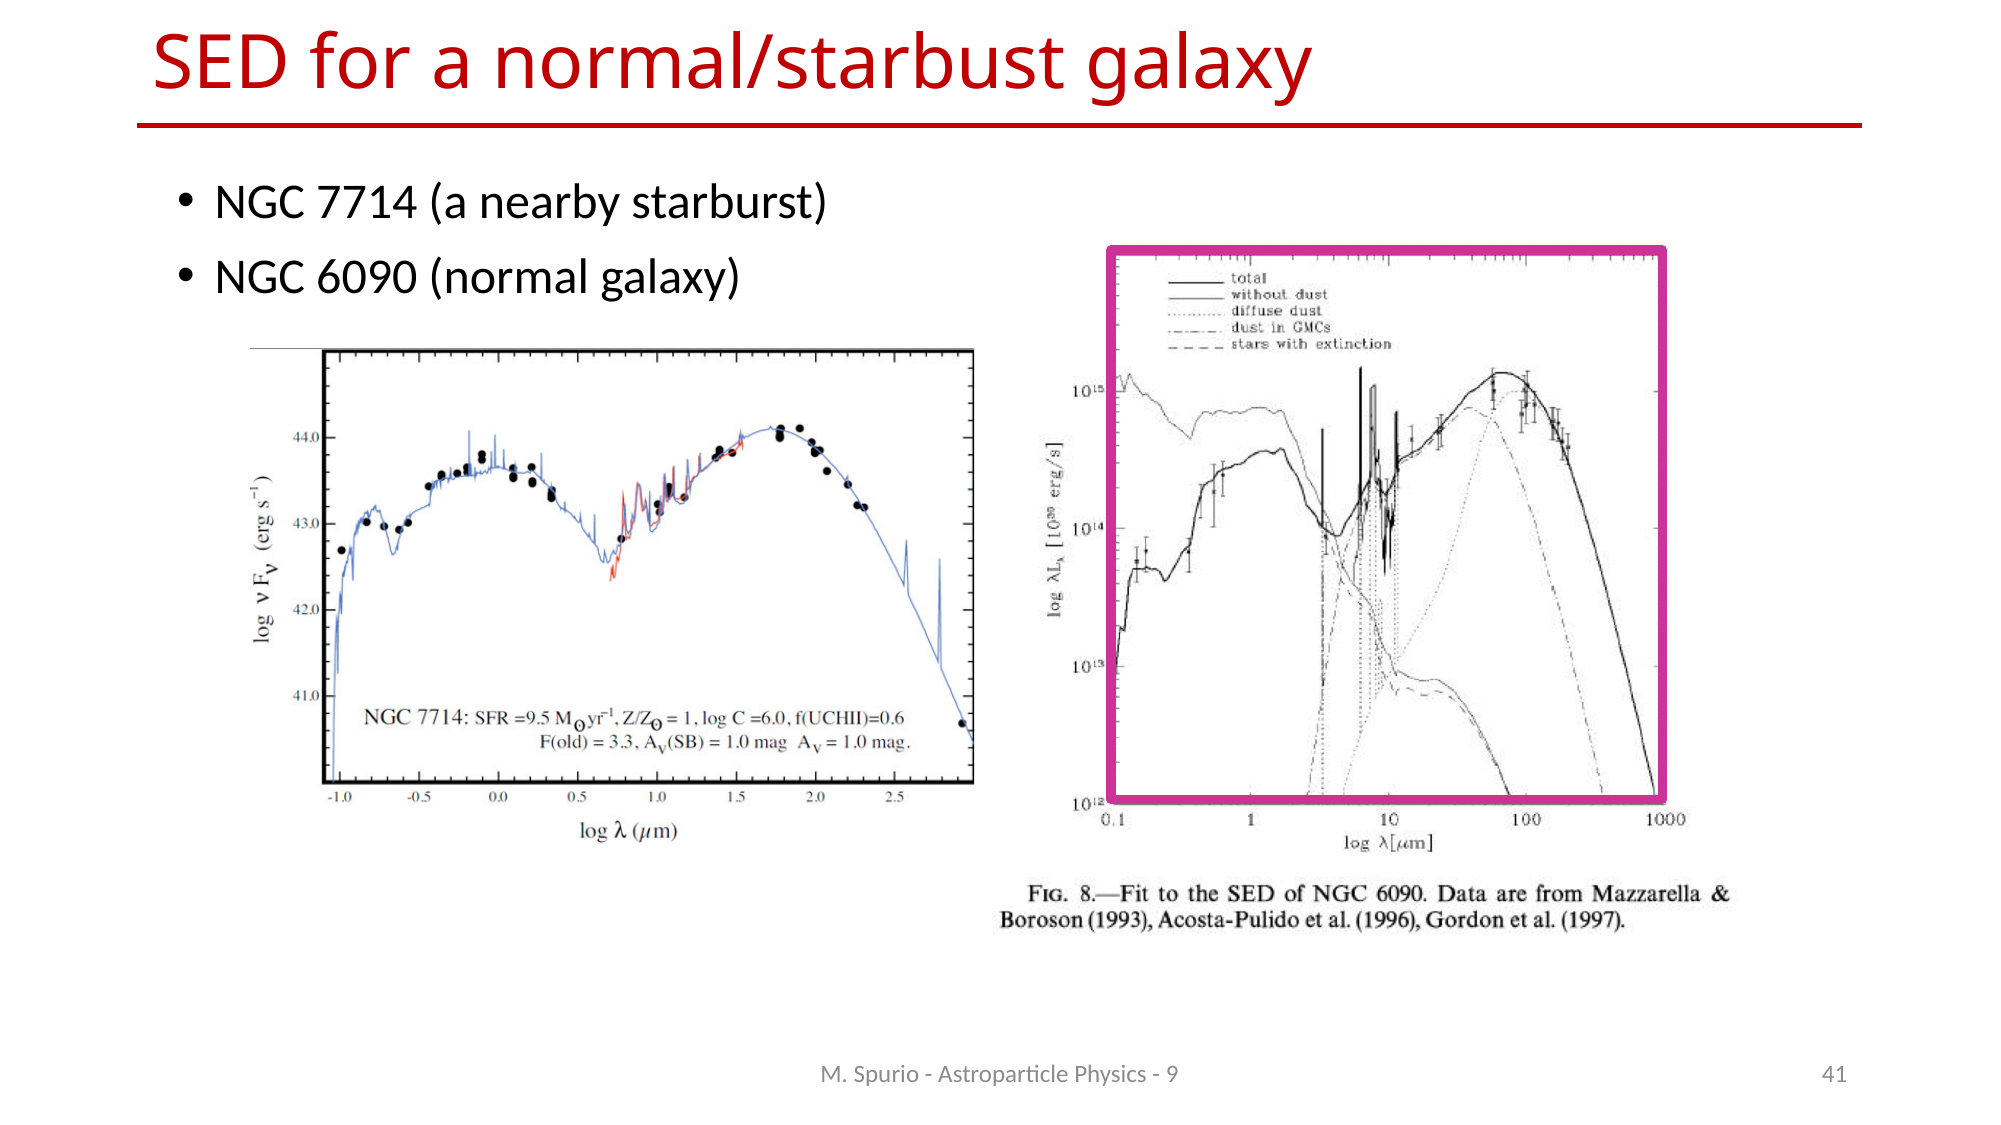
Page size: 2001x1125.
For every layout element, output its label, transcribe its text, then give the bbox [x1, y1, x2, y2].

picture [980, 225, 1742, 970]
slide_number 41 [1412, 1042, 1863, 1103]
title SED for a normal/starbust galaxy [137, 0, 1863, 129]
list NGC 7714 (a nearby starburst) NGC 6090 (normal galaxy) [161, 167, 1887, 882]
picture [249, 348, 975, 843]
footer M. Spurio - Astroparticle Physics - 9 [662, 1042, 1338, 1103]
